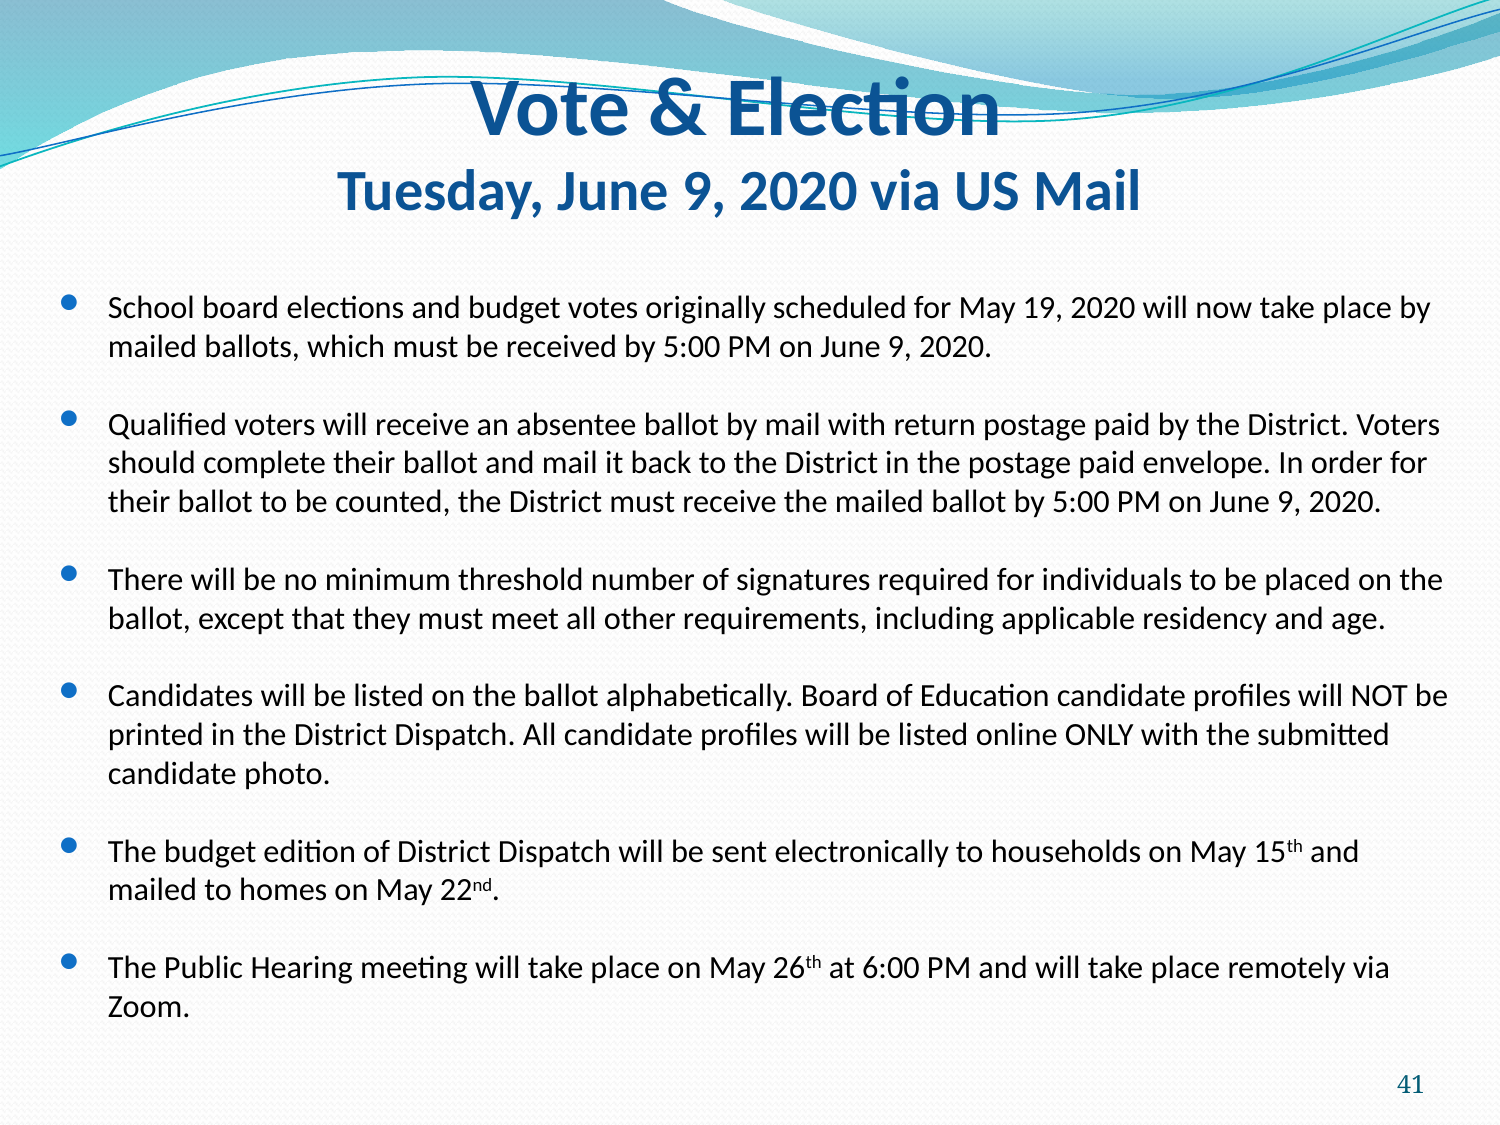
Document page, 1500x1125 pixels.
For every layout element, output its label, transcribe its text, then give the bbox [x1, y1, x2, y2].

slide_number 41 [1299, 1042, 1425, 1103]
list School board elections and budget votes originally scheduled for May 19, 2020 will now take place by mailed ballots, which must be received by 5:00 PM on June 9, 2020. Qualified voters will receive an absentee ballot by mail with return postage paid by the District. Voters should complete their ballot and mail it back to the District in the postage paid envelope. In order for their ballot to be counted, the District must receive the mailed ballot by 5:00 PM on June 9, 2020. There will be no minimum threshold number of signatures required for individuals to be placed on the ballot, except that they must meet all other requirements, including applicable residency and age. Candidates will be listed on the ballot alphabetically. Board of Education candidate profiles will NOT be printed in the District Dispatch. All candidate profiles will be listed online ONLY with the submitted candidate photo. The budget edition of District Dispatch will be sent electronically to households on May 15th and mailed to homes on May 22nd. The Public Hearing meeting will take place on May 26th at 6:00 PM and will take place remotely via Zoom. [27, 249, 1465, 1103]
title Vote & Election Tuesday, June 9, 2020 via US Mail [71, 50, 1421, 222]
